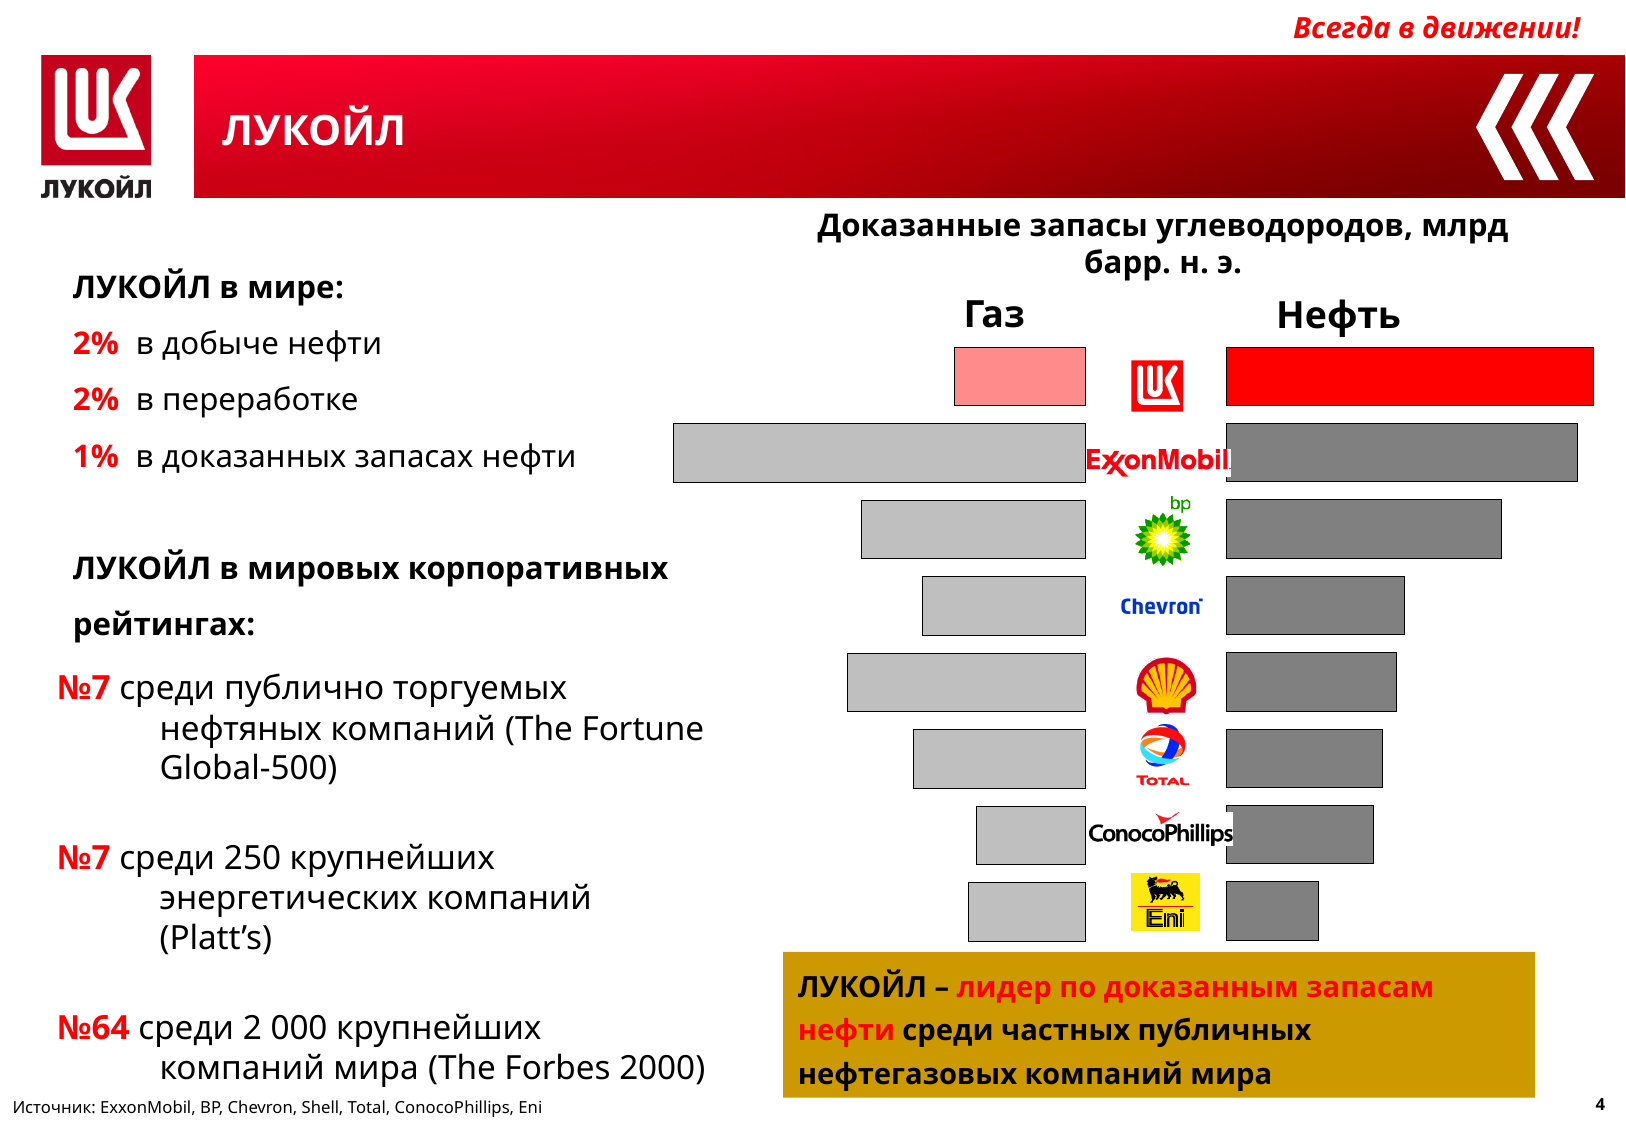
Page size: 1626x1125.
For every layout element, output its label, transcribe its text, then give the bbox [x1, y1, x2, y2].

chart [608, 325, 1096, 964]
text_box Нефть [1261, 284, 1457, 323]
text_box Газ [948, 282, 1076, 323]
picture [194, 55, 1625, 198]
text_box ЛУКОЙЛ – лидер по доказанным запасам нефти среди частных публичных нефтегазовых компаний мира [783, 951, 1535, 1098]
picture [1122, 717, 1203, 792]
picture [1134, 496, 1191, 566]
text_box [1131, 360, 1184, 412]
text_box ЛУКОЙЛ в мире: 2% в добыче нефти 2% в переработке 1% в доказанных запасах нефти ЛУКОЙЛ в мировых корпоративных рейтингах: №7 среди публично торгуемых нефтяных компаний (The Fortune Global-500) №7 среди 250 крупнейших энергетических компаний (Platt’s) №64 среди 2 000 крупнейших компаний мира (The Forbes 2000) [42, 241, 721, 1089]
text_box Доказанные запасы углеводородов, млрд барр. н. э. [767, 197, 1560, 288]
picture [1135, 656, 1197, 715]
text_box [1129, 871, 1202, 933]
title ЛУКОЙЛ [207, 59, 1586, 199]
text_box Источник: ExxonMobil, BP, Chevron, Shell, Total, ConocoPhillips, Eni [0, 1089, 1478, 1125]
chart [1218, 325, 1619, 963]
picture [1096, 812, 1233, 846]
picture [41, 55, 151, 198]
picture [1121, 597, 1203, 616]
picture [1096, 449, 1231, 477]
